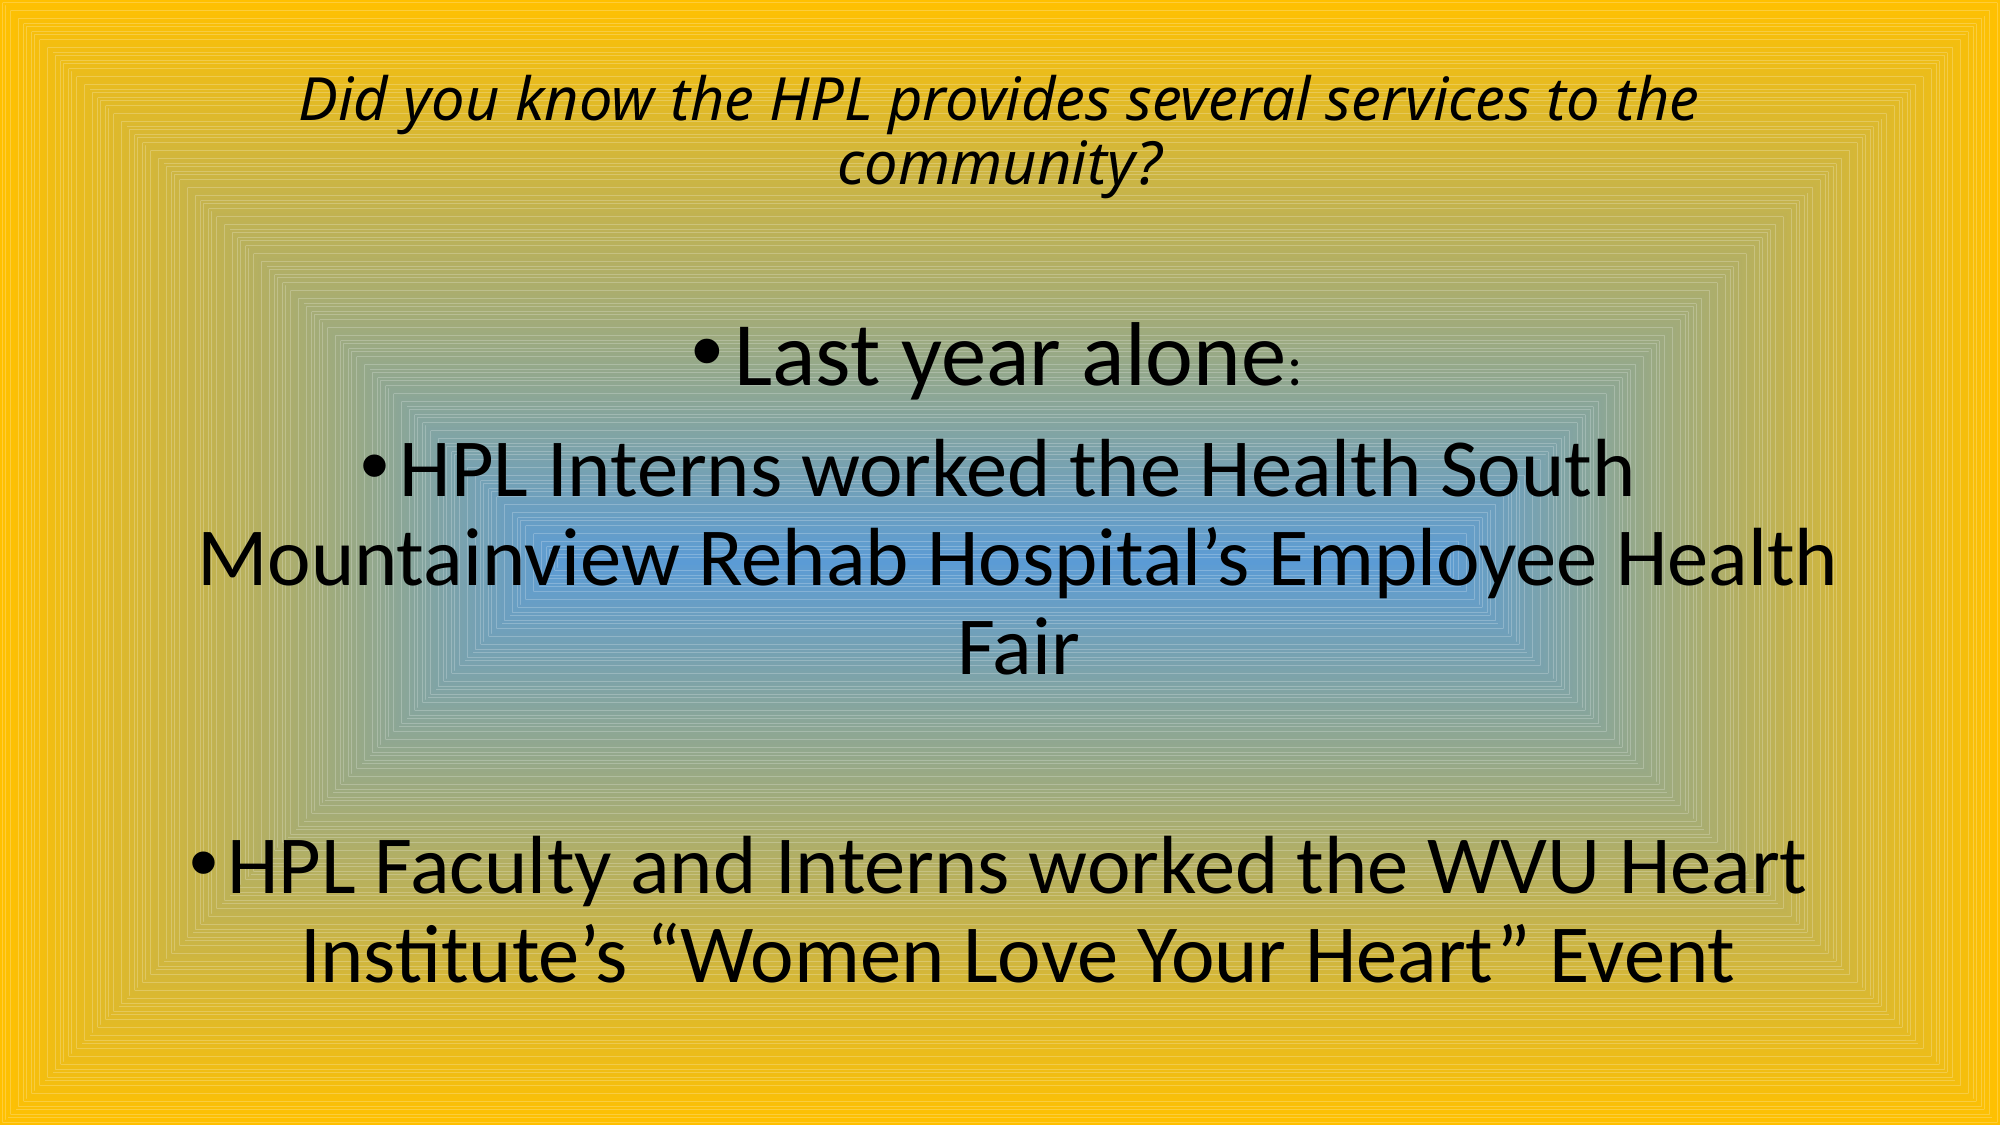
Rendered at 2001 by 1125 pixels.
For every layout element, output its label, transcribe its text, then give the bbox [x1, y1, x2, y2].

list Last year alone: HPL Interns worked the Health South Mountainview Rehab Hospital’s Employee Health Fair HPL Faculty and Interns worked the WVU Heart Institute’s “Women Love Your Heart” Event [137, 299, 1863, 1014]
title Did you know the HPL provides several services to the community? [137, 59, 1863, 278]
